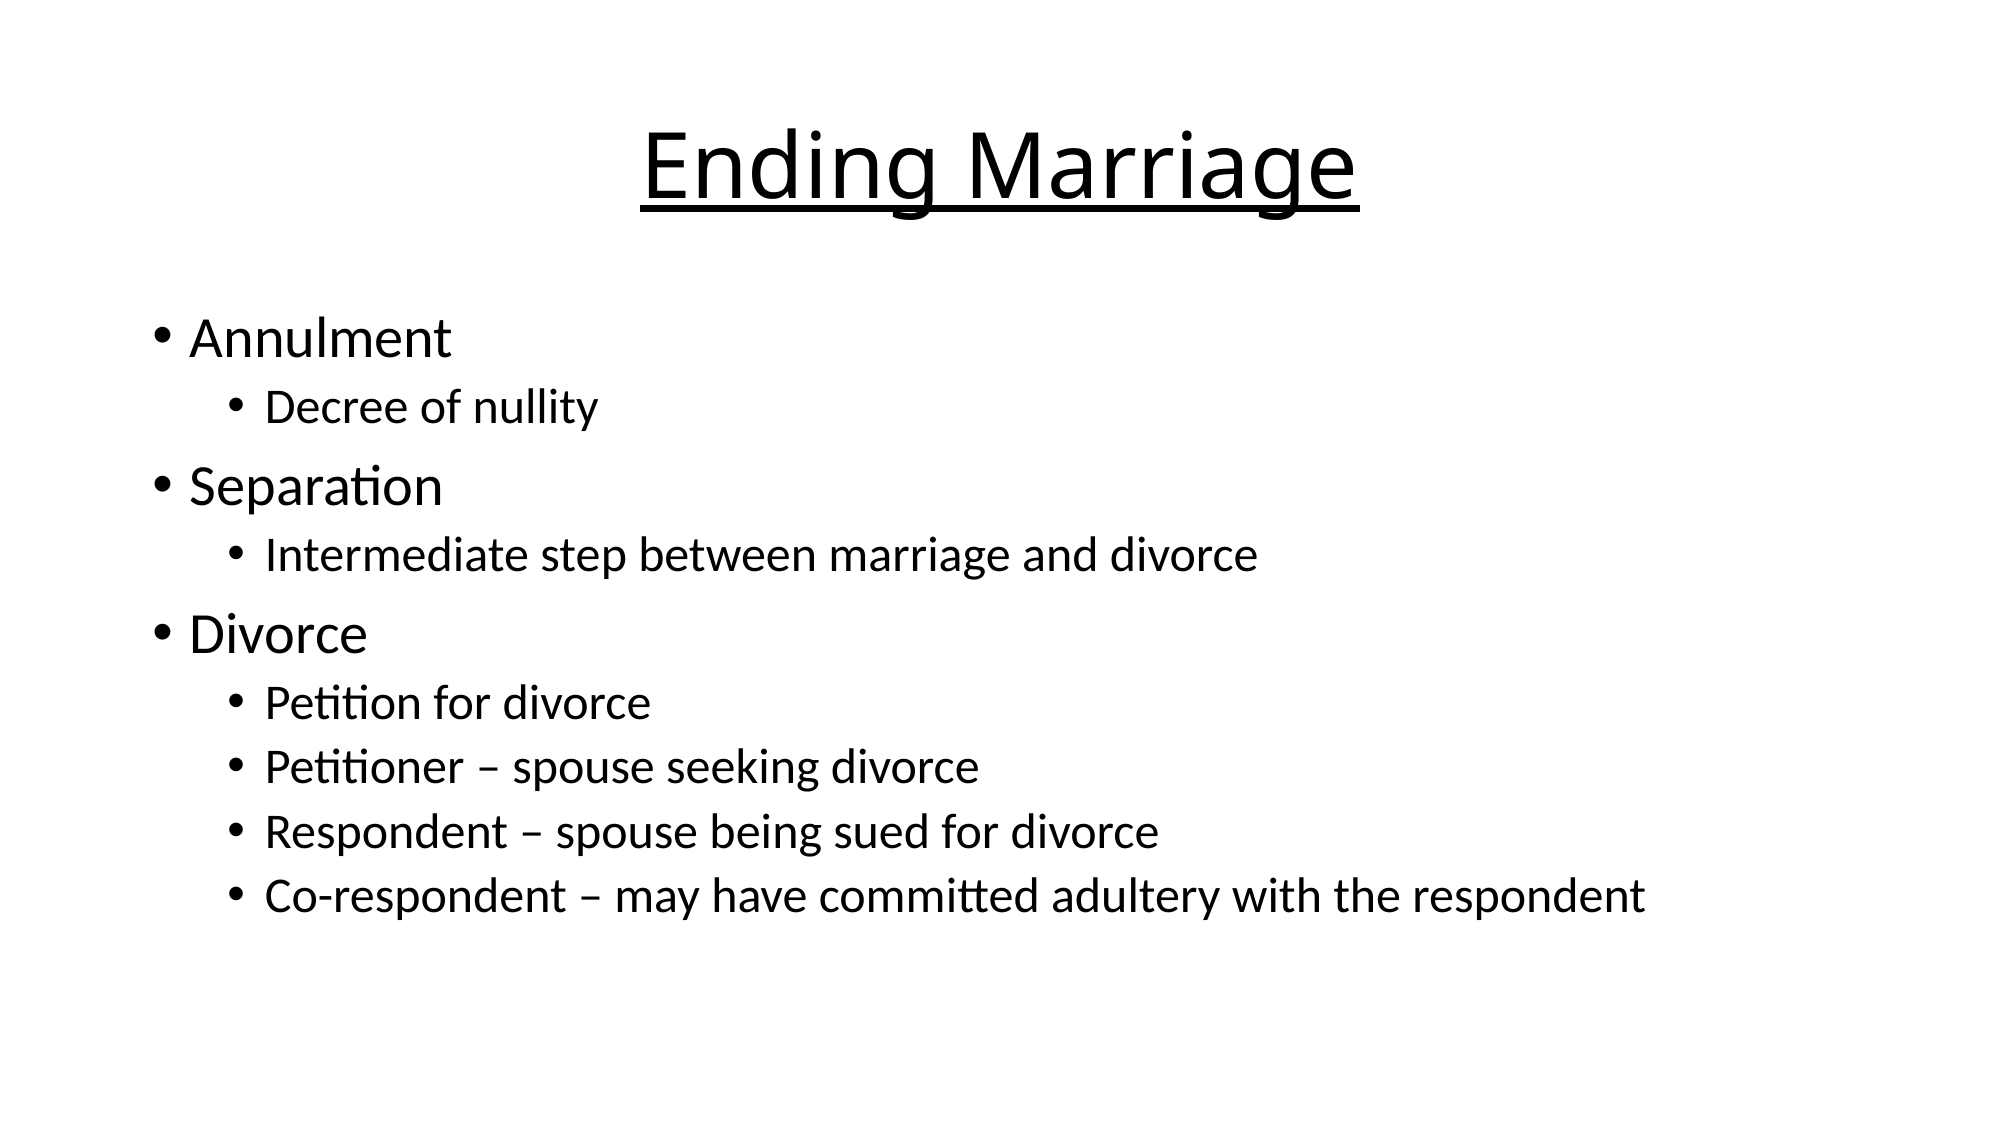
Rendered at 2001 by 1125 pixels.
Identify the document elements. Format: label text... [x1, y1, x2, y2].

list Annulment Decree of nullity Separation Intermediate step between marriage and divorce Divorce Petition for divorce Petitioner – spouse seeking divorce Respondent – spouse being sued for divorce Co-respondent – may have committed adultery with the respondent [137, 299, 1863, 1014]
title Ending Marriage [137, 59, 1863, 278]
